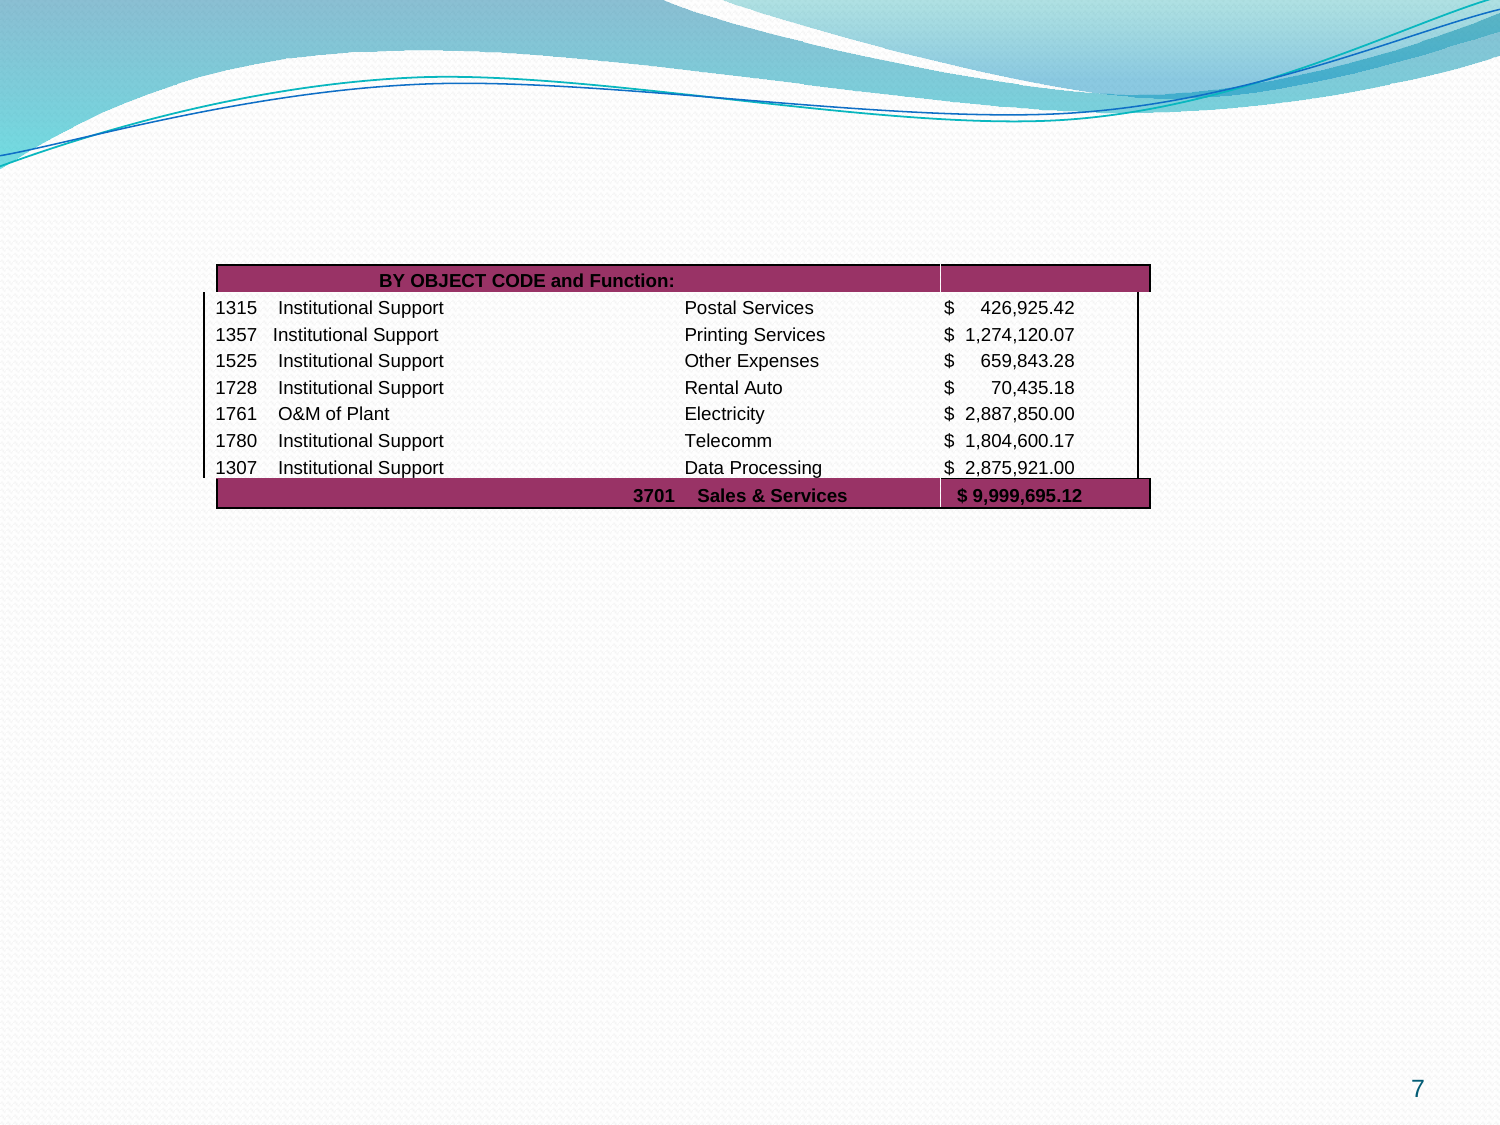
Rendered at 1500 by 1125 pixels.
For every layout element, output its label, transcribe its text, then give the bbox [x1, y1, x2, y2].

slide_number 7 [1299, 1042, 1425, 1103]
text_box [202, 235, 1280, 539]
